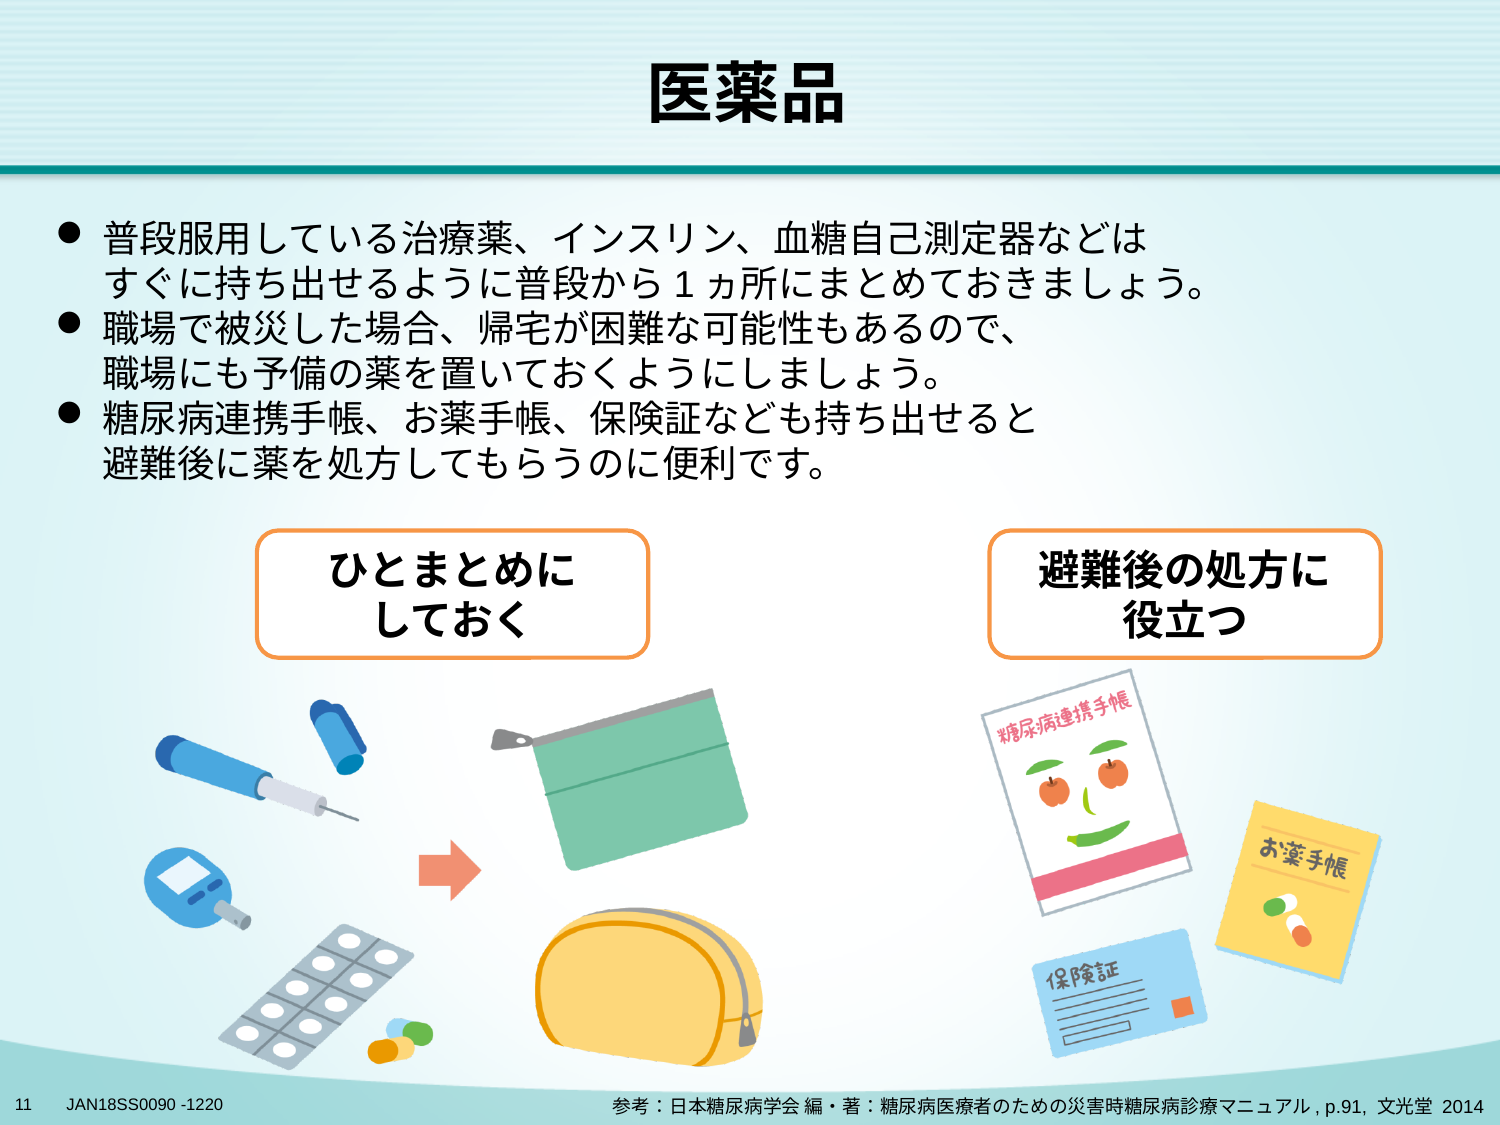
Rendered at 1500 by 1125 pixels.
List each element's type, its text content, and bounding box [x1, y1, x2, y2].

text_box 参考：日本糖尿病学会 編・著：糖尿病医療者のための災害時糖尿病診療マニュアル, p.91, 文光堂 2014 [597, 1087, 1499, 1125]
text_box 避難後の処方に 役立つ [987, 528, 1383, 656]
picture [0, 0, 1500, 1125]
text_box 普段服用している治療薬、インスリン、血糖自己測定器などは すぐに持ち出せるように普段から1ヵ所にまとめておきましょう。 職場で被災した場合、帰宅が困難な可能性もあるので、 職場にも予備の薬を置いておくようにしましょう。 糖尿病連携手帳、お薬手帳、保険証なども持ち出せると 避難後に薬を処方してもらうのに便利です。 [40, 207, 1458, 493]
text_box ひとまとめに しておく [254, 528, 651, 660]
slide_number 11 [0, 1085, 52, 1123]
title 医薬品 [142, 2, 1352, 164]
